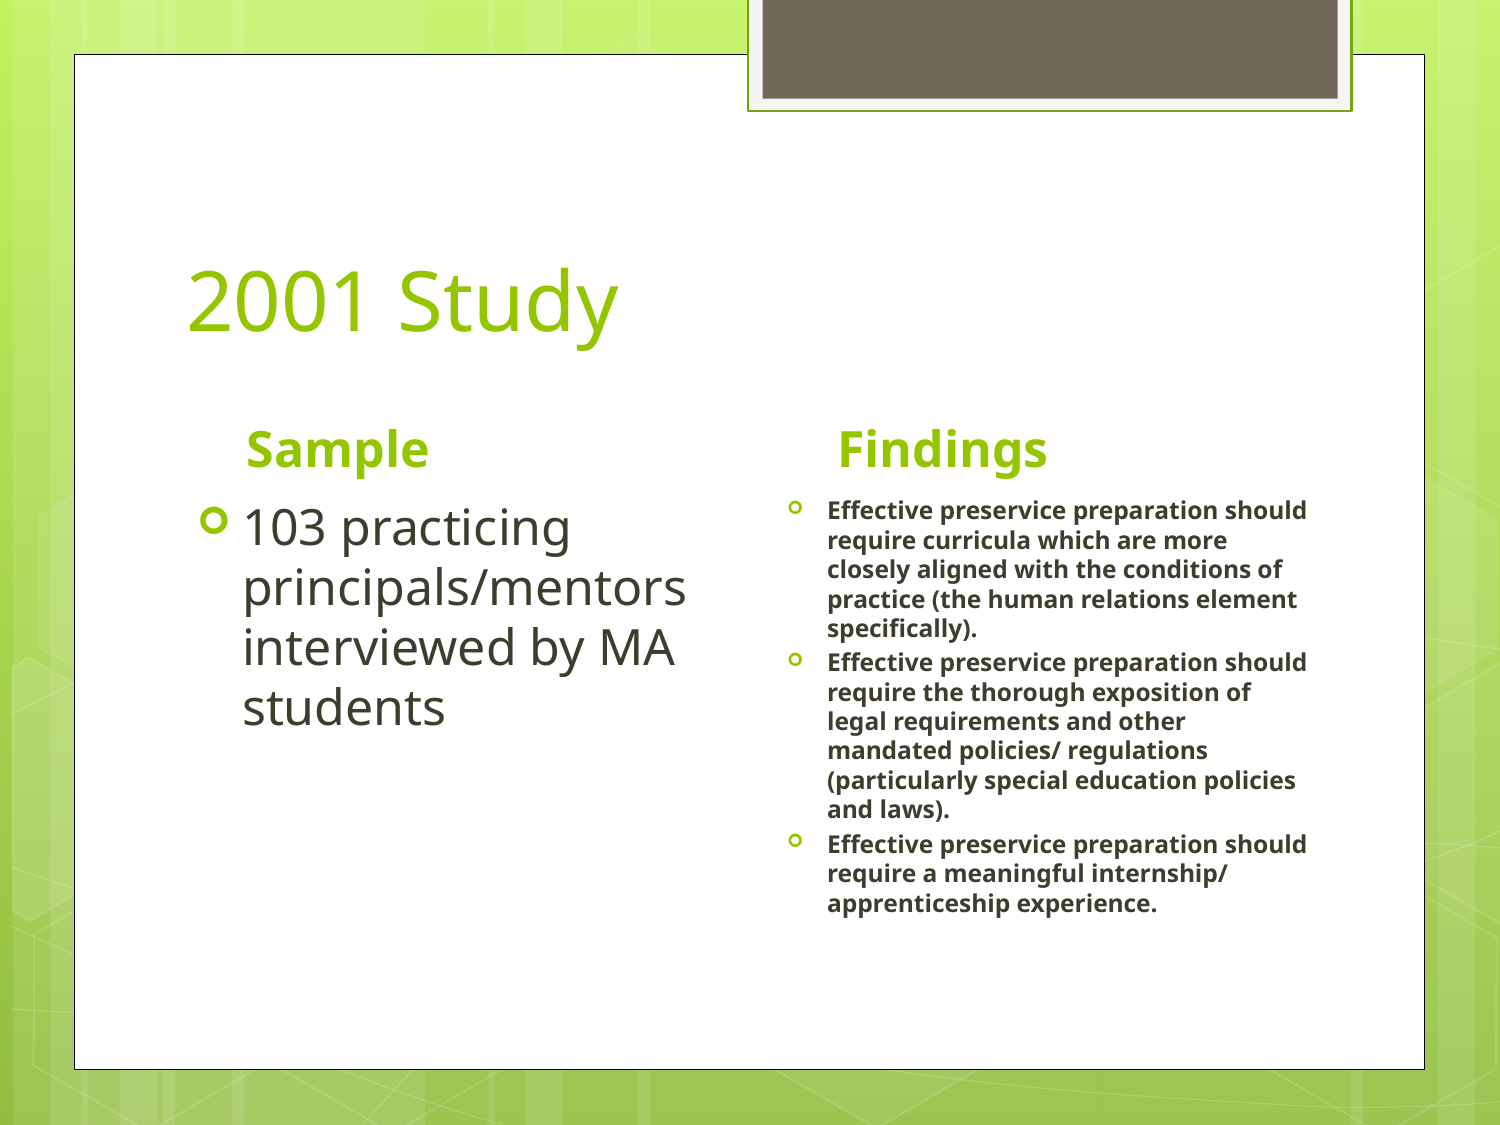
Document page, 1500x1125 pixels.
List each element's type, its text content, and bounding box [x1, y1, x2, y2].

title 2001 Study [171, 168, 1324, 357]
list 103 practicing principals/mentors interviewed by MA students [170, 487, 732, 954]
list Effective preservice preparation should require curricula which are more closely aligned with the conditions of practice (the human relations element specifically). Effective preservice preparation should require the thorough exposition of legal requirements and other mandated policies/ regulations (particularly special education policies and laws). Effective preservice preparation should require a meaningful internship/ apprenticeship experience. [761, 487, 1323, 954]
list Findings [822, 379, 1324, 485]
list Sample [231, 379, 734, 485]
